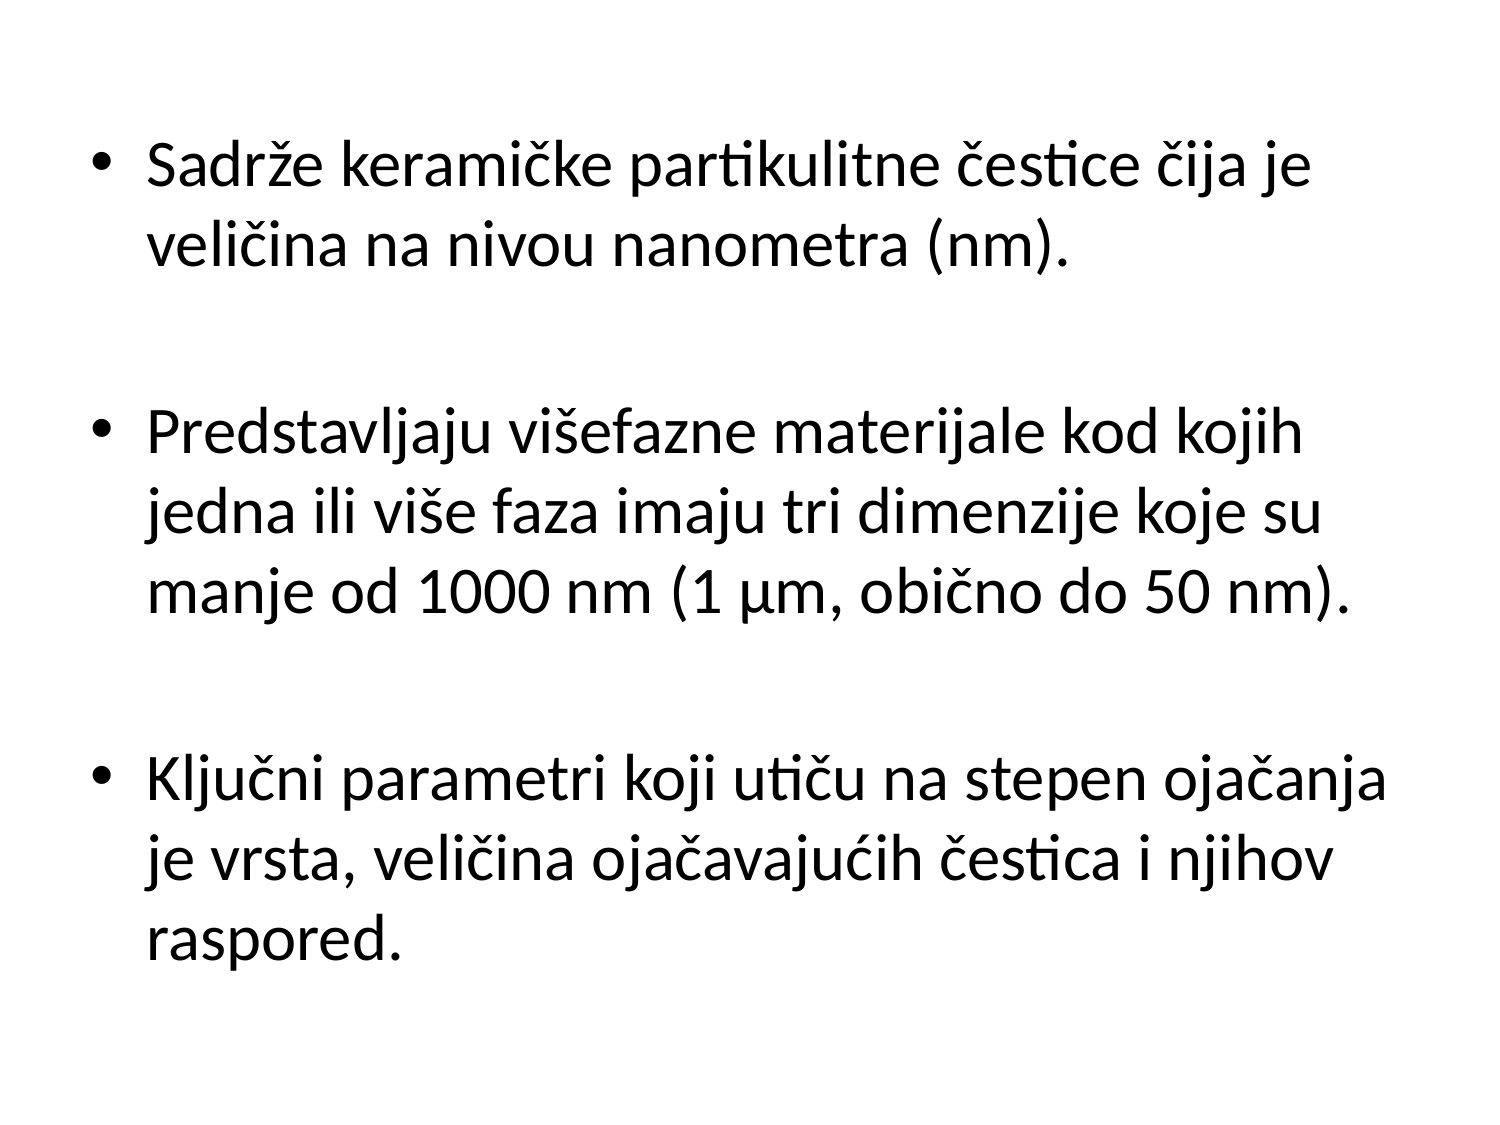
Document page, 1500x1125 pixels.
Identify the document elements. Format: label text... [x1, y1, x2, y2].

list Sadrže keramičke partikulitne čestice čija je veličina na nivou nanometra (nm). Predstavljaju višefazne materijale kod kojih jedna ili više faza imaju tri dimenzije koje su manje od 1000 nm (1 µm, obično do 50 nm). Ključni parametri koji utiču na stepen ojačanja je vrsta, veličina ojačavajućih čestica i njihov raspored. [75, 112, 1425, 1063]
